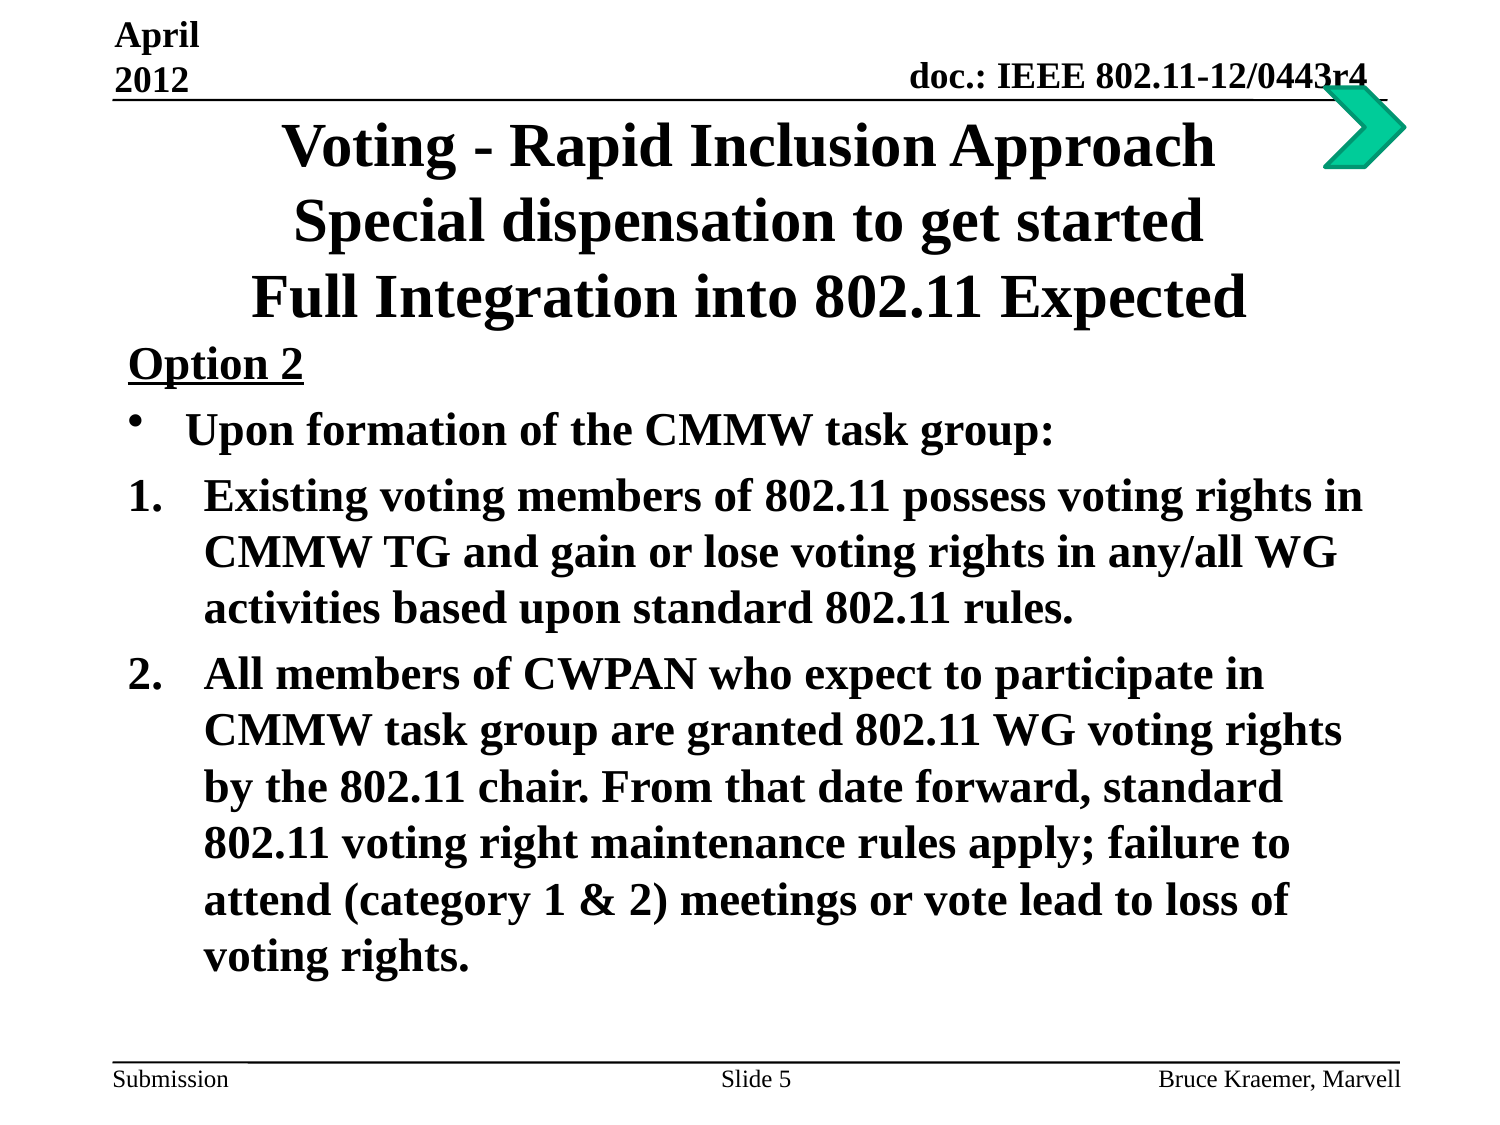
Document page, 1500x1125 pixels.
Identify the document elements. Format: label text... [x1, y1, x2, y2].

list Option 2 Upon formation of the CMMW task group: Existing voting members of 802.11 possess voting rights in CMMW TG and gain or lose voting rights in any/all WG activities based upon standard 802.11 rules. All members of CWPAN who expect to participate in CMMW task group are granted 802.11 WG voting rights by the 802.11 chair. From that date forward, standard 802.11 voting right maintenance rules apply; failure to attend (category 1 & 2) meetings or vote lead to loss of voting rights. [112, 324, 1388, 1001]
slide_number Slide 5 [712, 1062, 800, 1093]
footer Bruce Kraemer, Marvell [1079, 1062, 1402, 1093]
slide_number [114, 54, 274, 100]
title Voting - Rapid Inclusion Approach Special dispensation to get started Full Integration into 802.11 Expected [74, 95, 1426, 339]
text_box [1323, 85, 1407, 170]
